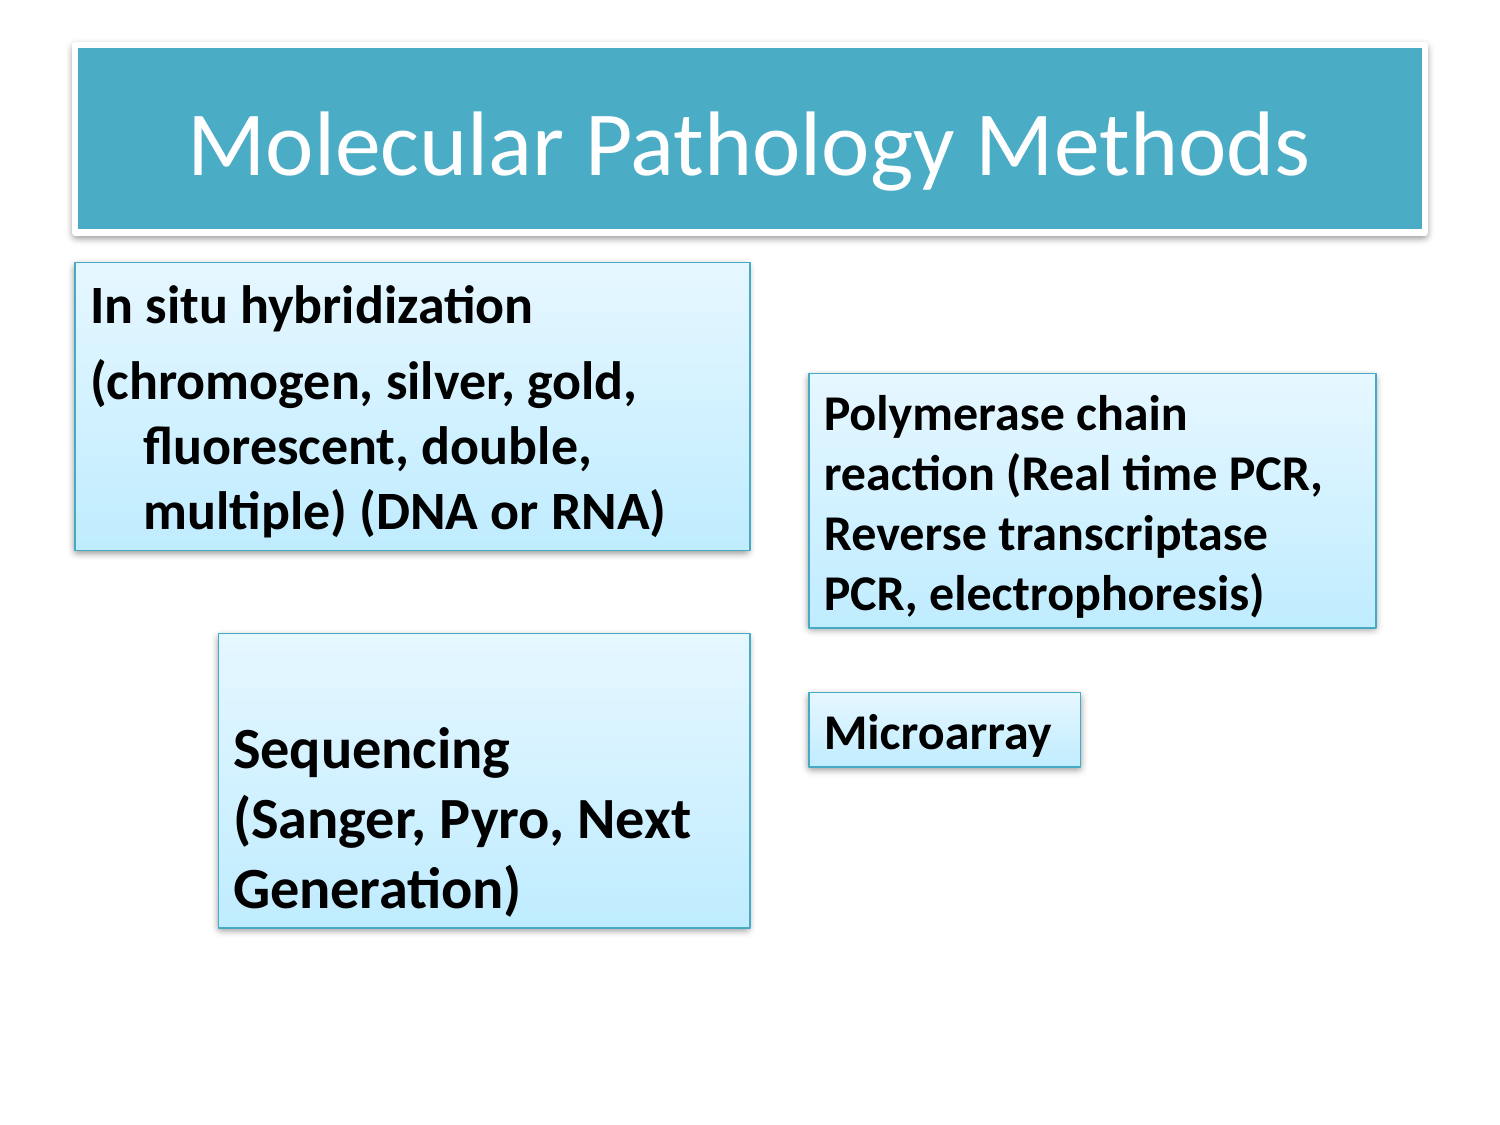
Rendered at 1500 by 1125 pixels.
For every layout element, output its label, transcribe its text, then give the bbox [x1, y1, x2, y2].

text_box Sequencing (Sanger, Pyro, Next Generation) [218, 633, 751, 929]
title Molecular Pathology Methods [72, 42, 1428, 236]
text_box Polymerase chain reaction (Real time PCR, Reverse transcriptase PCR, electrophoresis) [808, 373, 1377, 629]
text_box Microarray [808, 692, 1081, 768]
list In situ hybridization (chromogen, silver, gold, fluorescent, double, multiple) (DNA or RNA) [74, 262, 751, 551]
